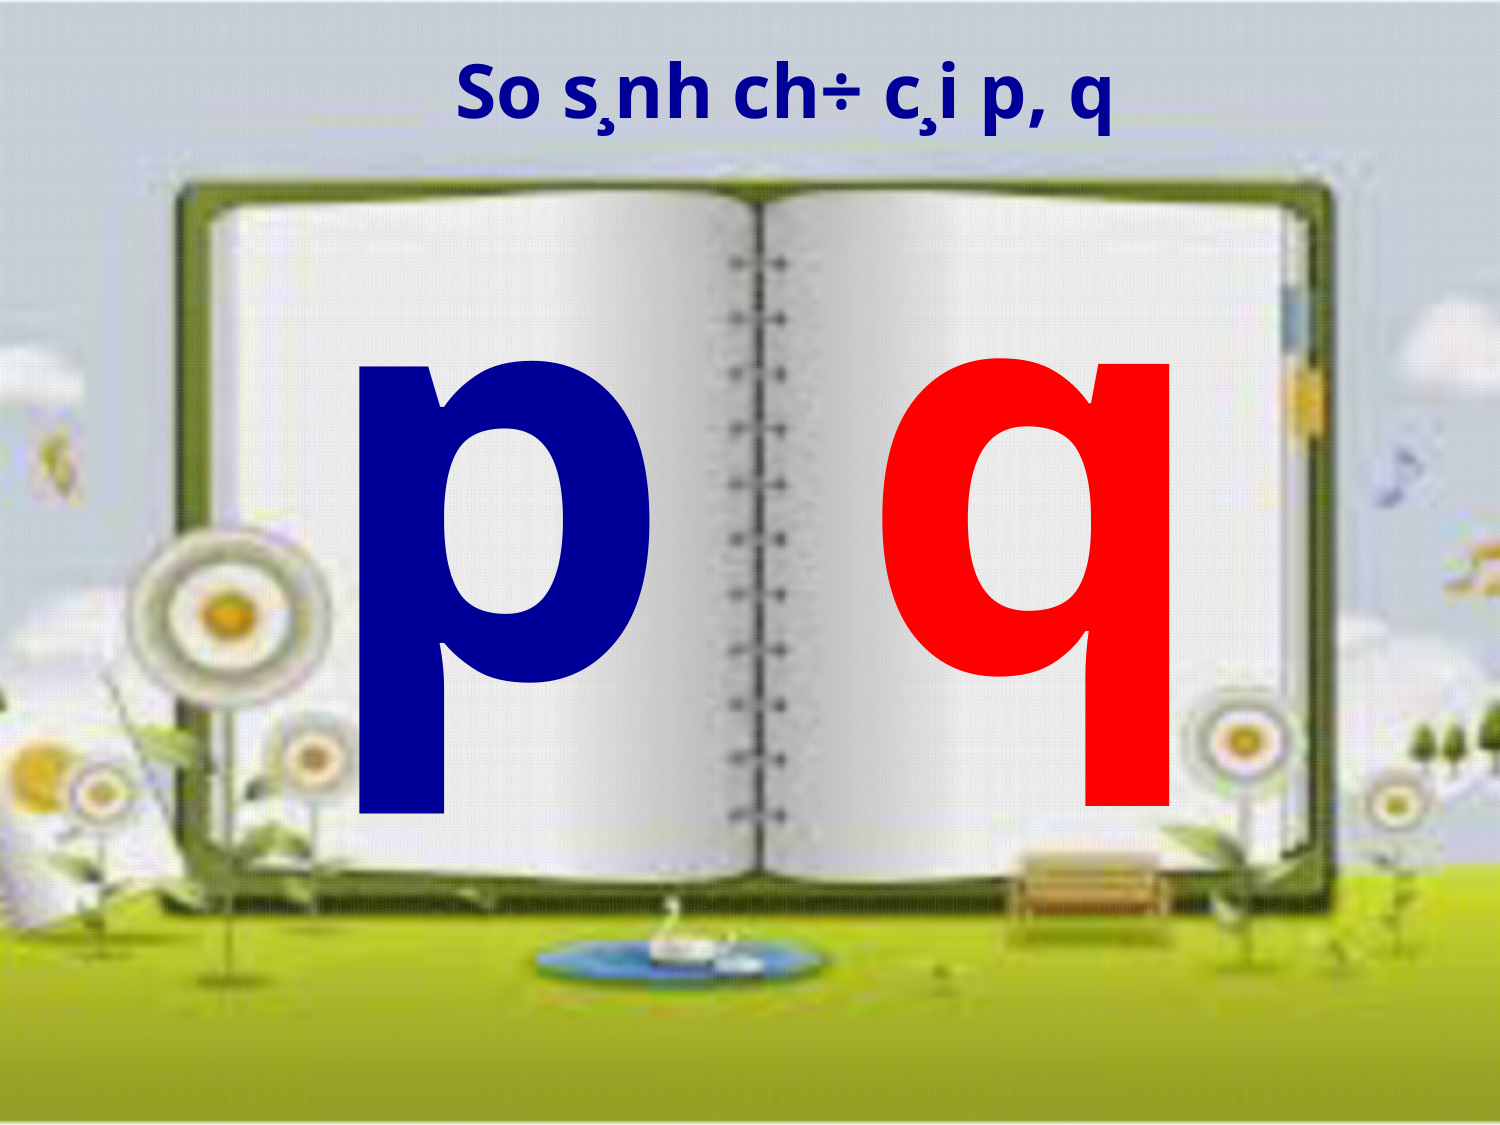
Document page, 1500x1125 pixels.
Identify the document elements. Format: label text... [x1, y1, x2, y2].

text_box So s¸nh ch÷ c¸i p, q [324, 42, 1247, 135]
text_box p [301, 101, 902, 800]
text_box q [842, 101, 1229, 792]
text_box [0, 0, 1500, 1125]
